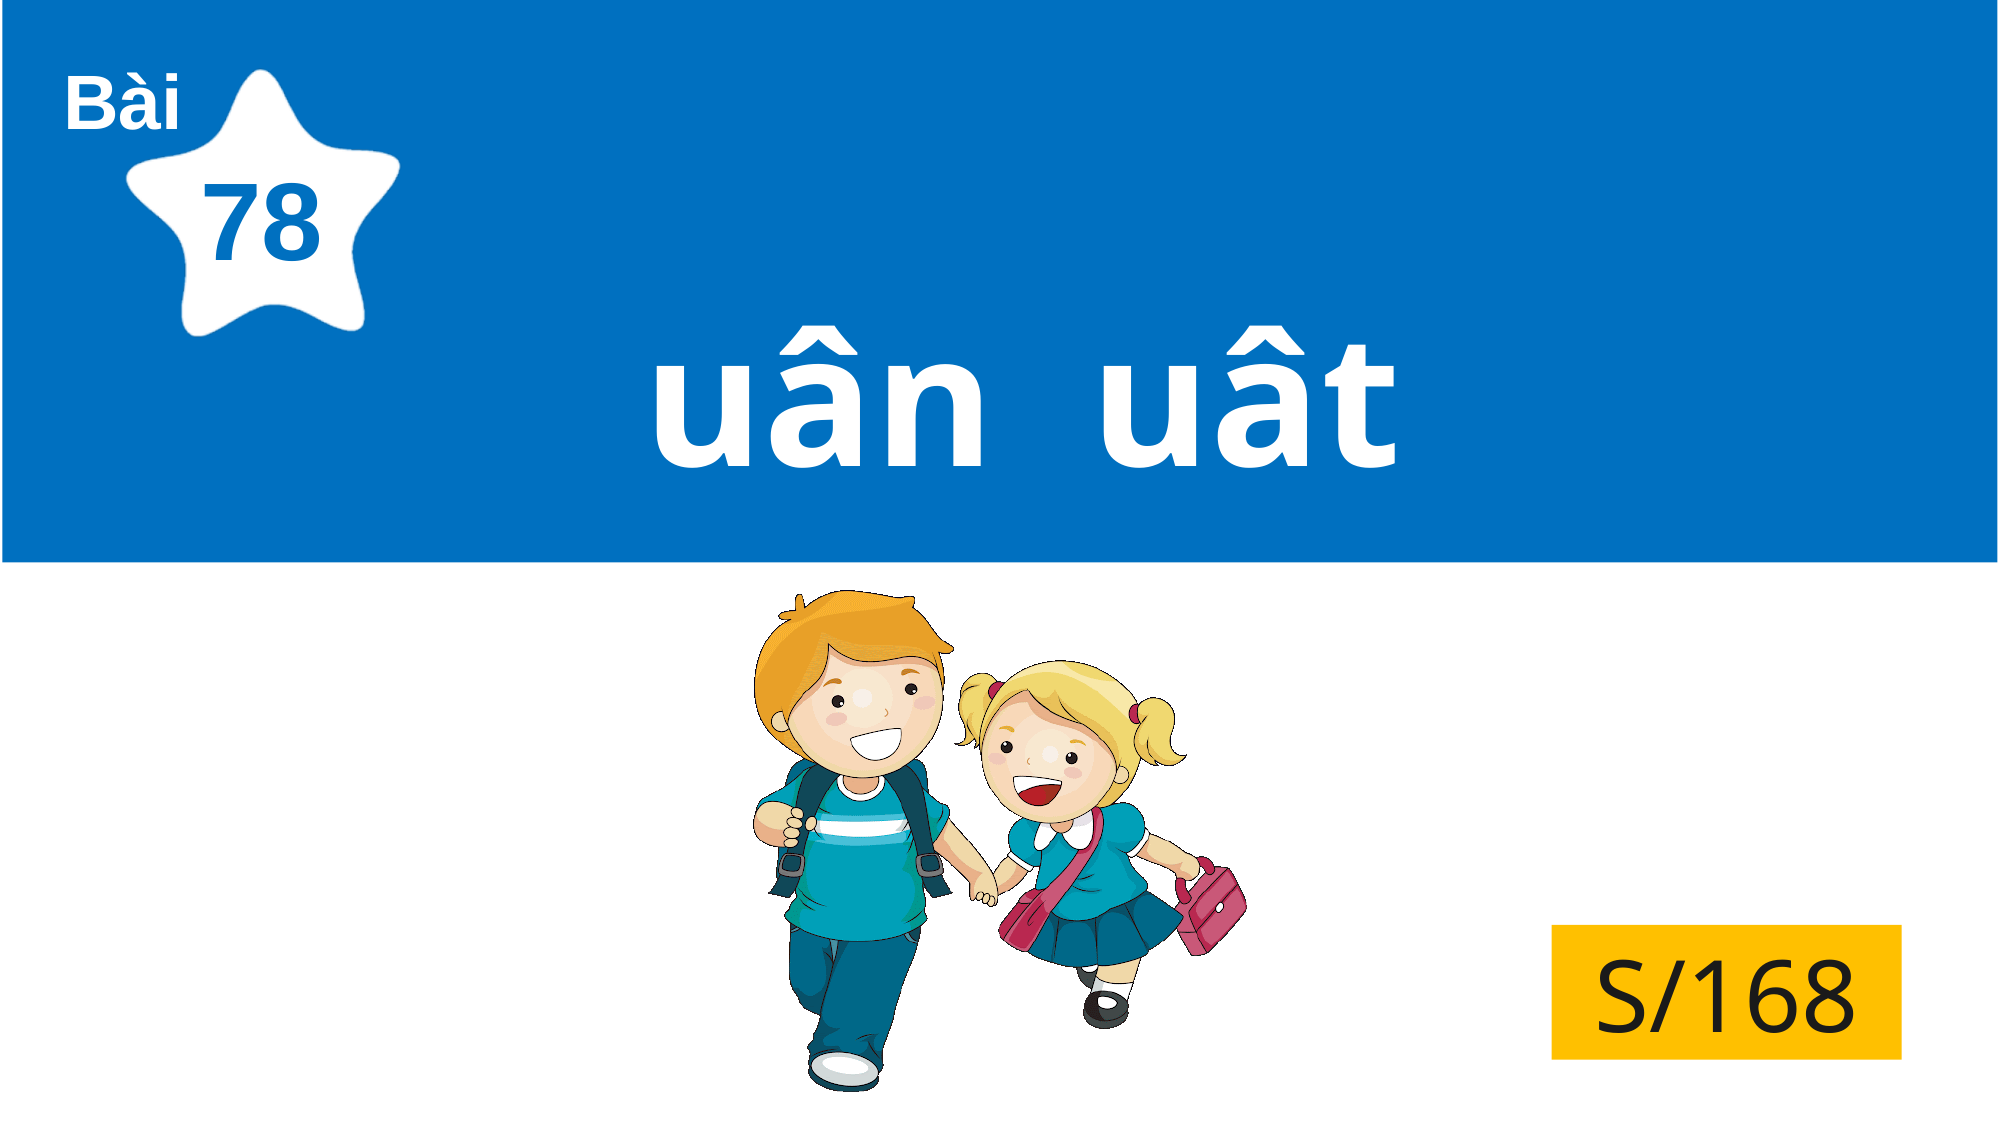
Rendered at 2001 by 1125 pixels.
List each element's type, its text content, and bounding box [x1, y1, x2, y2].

text_box [1, 0, 1999, 563]
picture [83, 34, 445, 400]
text_box uân uât [143, 248, 1902, 495]
picture [753, 590, 1247, 1093]
text_box S/168 [1551, 924, 1902, 1060]
text_box Bài [30, 42, 83, 155]
